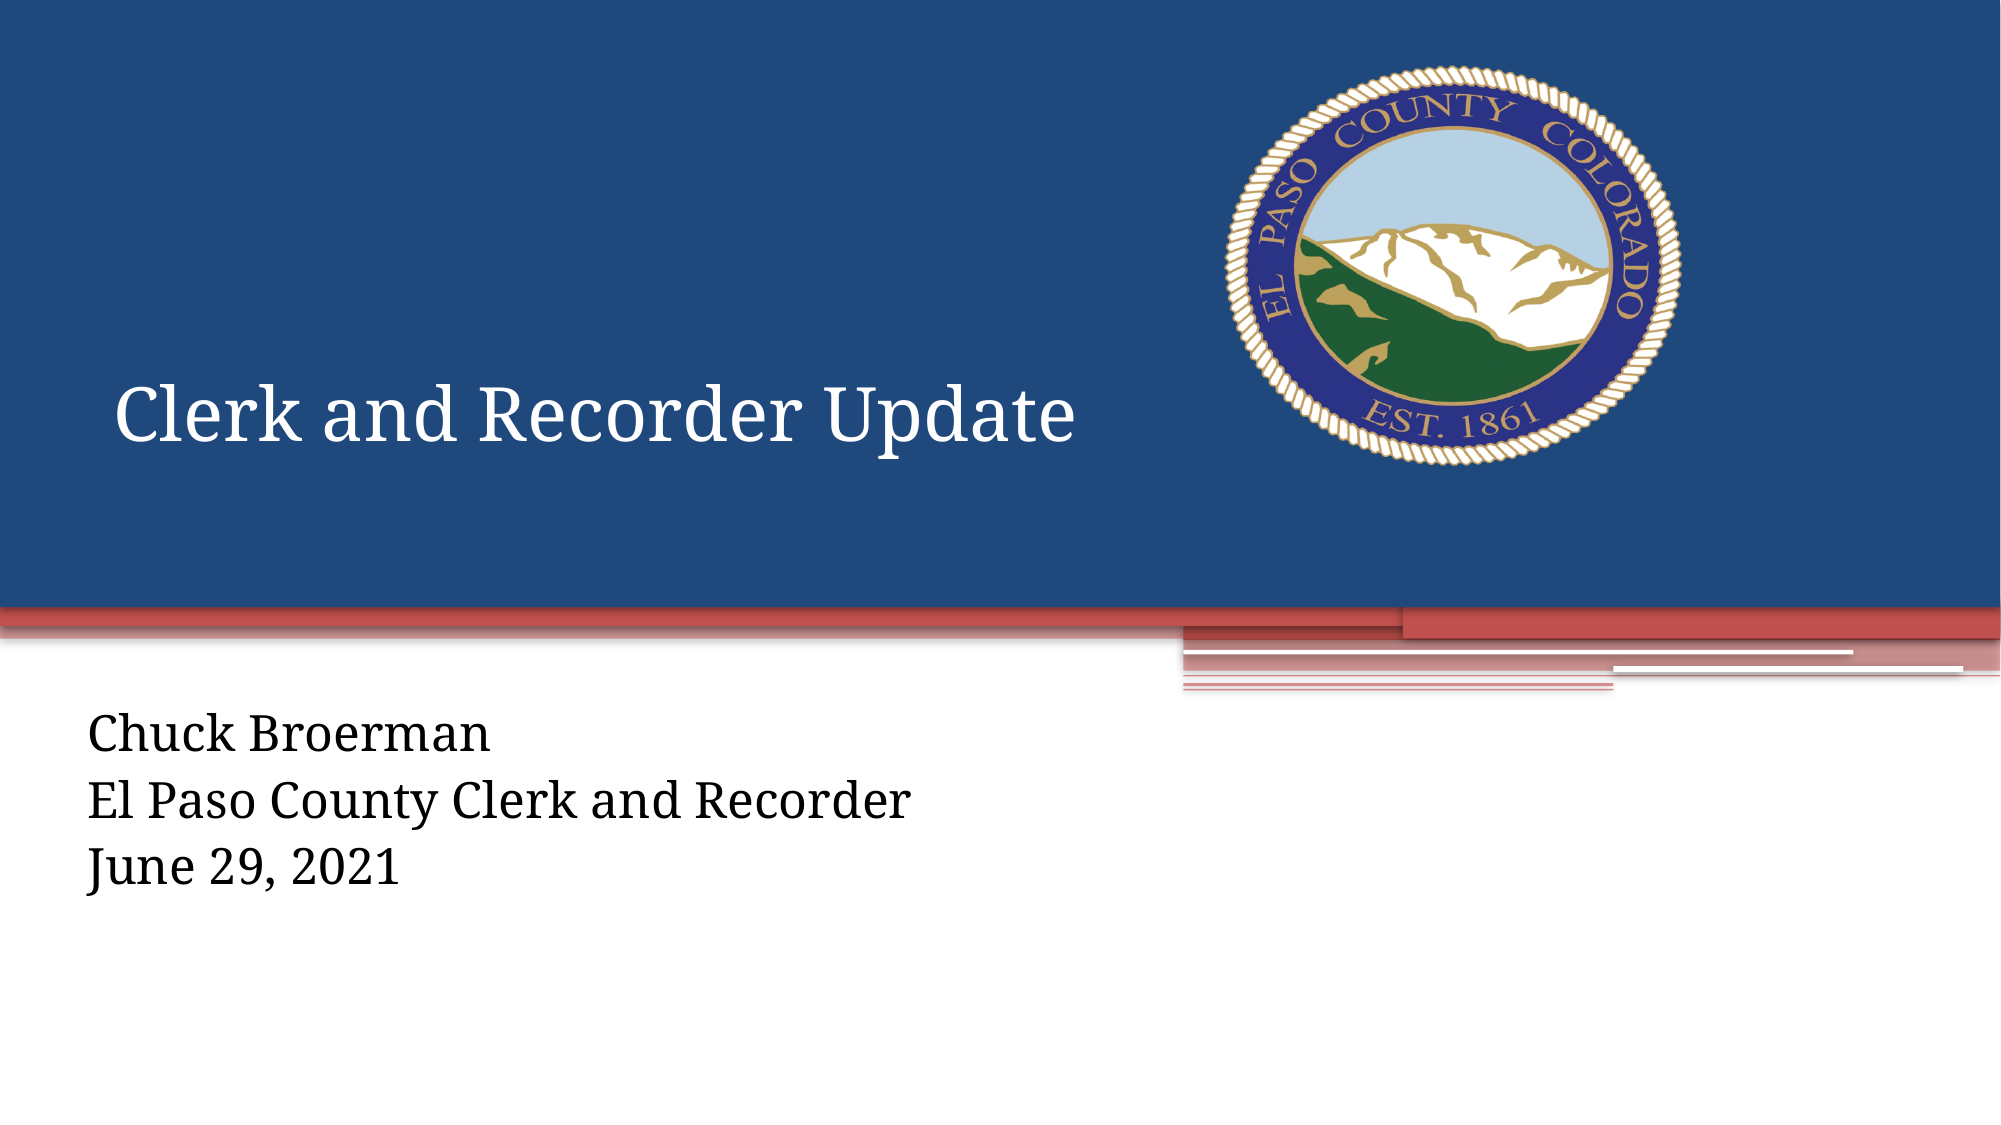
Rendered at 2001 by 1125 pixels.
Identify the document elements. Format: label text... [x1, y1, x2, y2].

subtitle Chuck Broerman El Paso County Clerk and Recorder June 29, 2021 [62, 694, 963, 982]
text_box Clerk and Recorder Update [99, 358, 1138, 464]
picture [1224, 65, 1683, 466]
